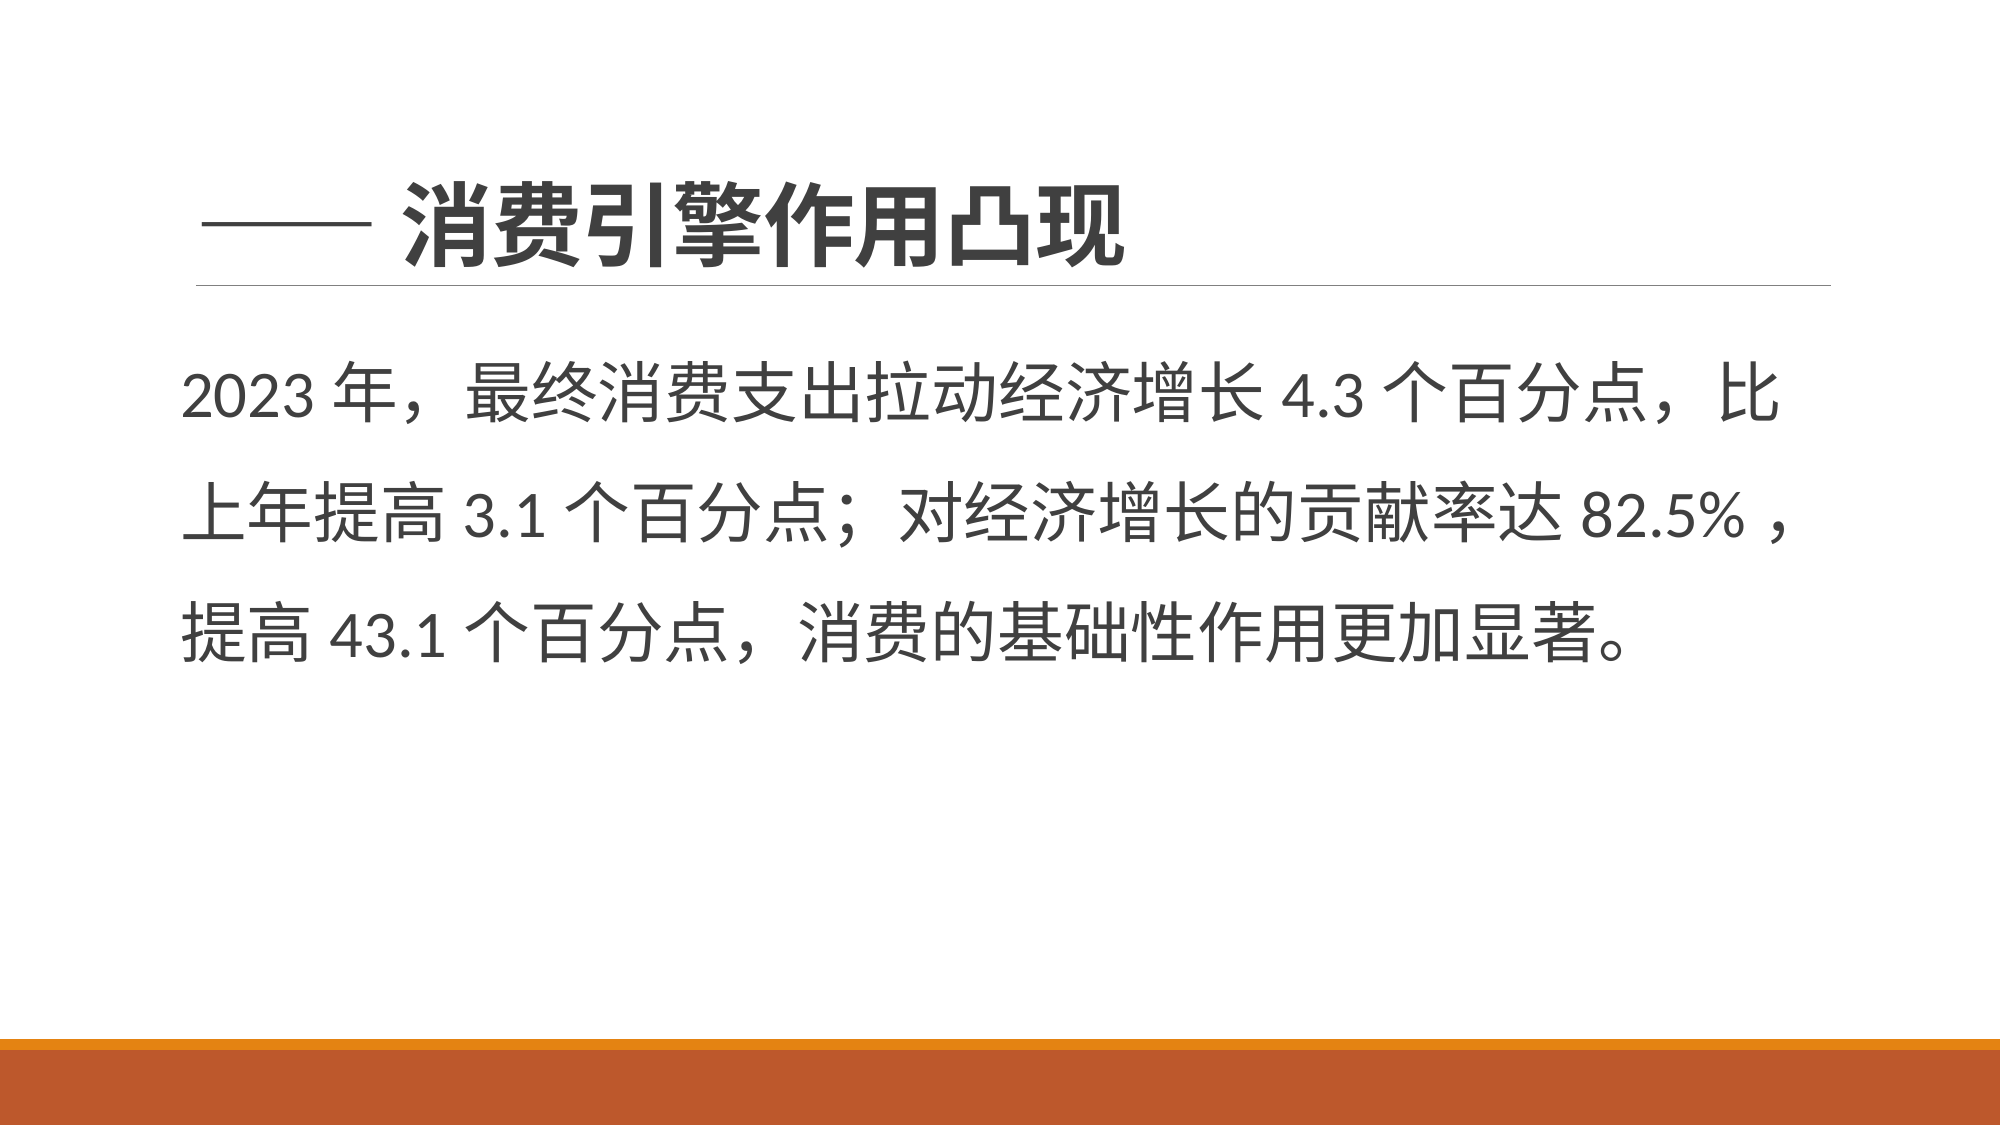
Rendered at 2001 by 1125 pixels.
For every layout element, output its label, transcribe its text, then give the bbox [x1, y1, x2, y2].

list 2023年，最终消费支出拉动经济增长4.3个百分点，比上年提高3.1个百分点；对经济增长的贡献率达82.5%，提高43.1个百分点，消费的基础性作用更加显著。 [180, 302, 1830, 963]
title ——消费引擎作用凸现 [180, 47, 1830, 285]
